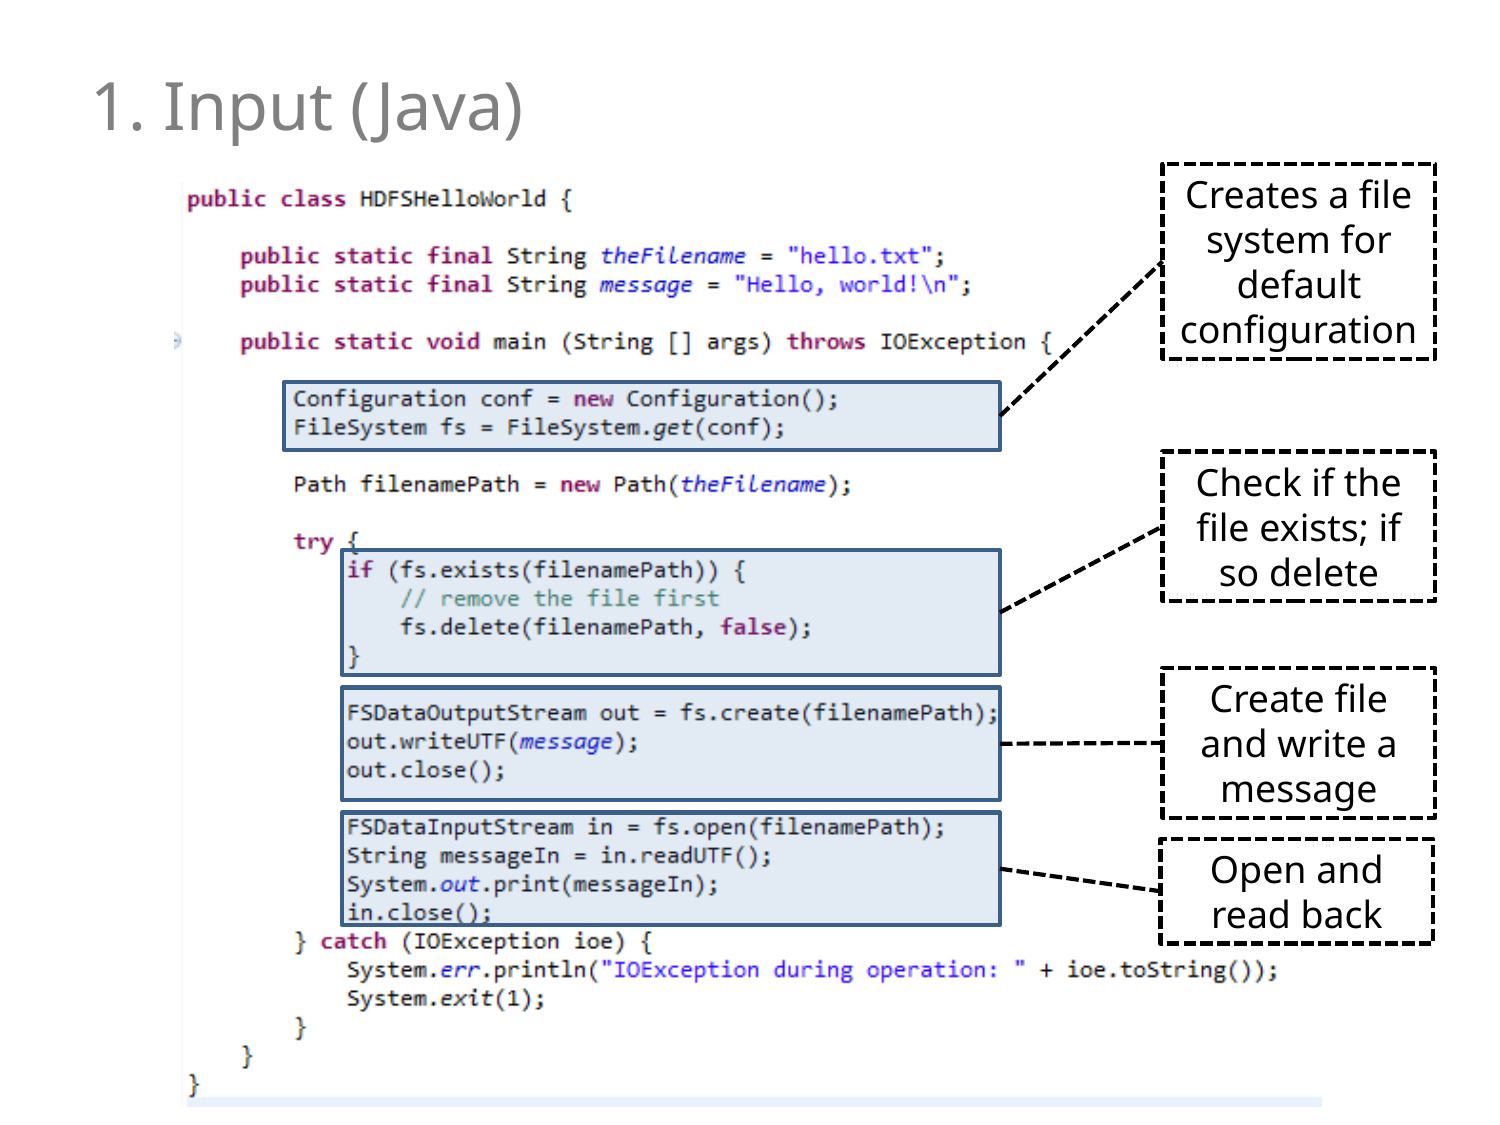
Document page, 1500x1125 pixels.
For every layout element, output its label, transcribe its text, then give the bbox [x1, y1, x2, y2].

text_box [999, 527, 1163, 613]
text_box Open and read back [1326, 838, 1434, 944]
text_box Check if the file exists; if so delete [1326, 451, 1436, 602]
title 1. Input (Java) [75, 45, 1425, 163]
text_box Create file and write a message [1326, 667, 1436, 818]
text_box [999, 262, 1163, 417]
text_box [999, 868, 1161, 893]
picture [174, 182, 1322, 1107]
text_box Creates a file system for default configuration [1162, 163, 1436, 359]
